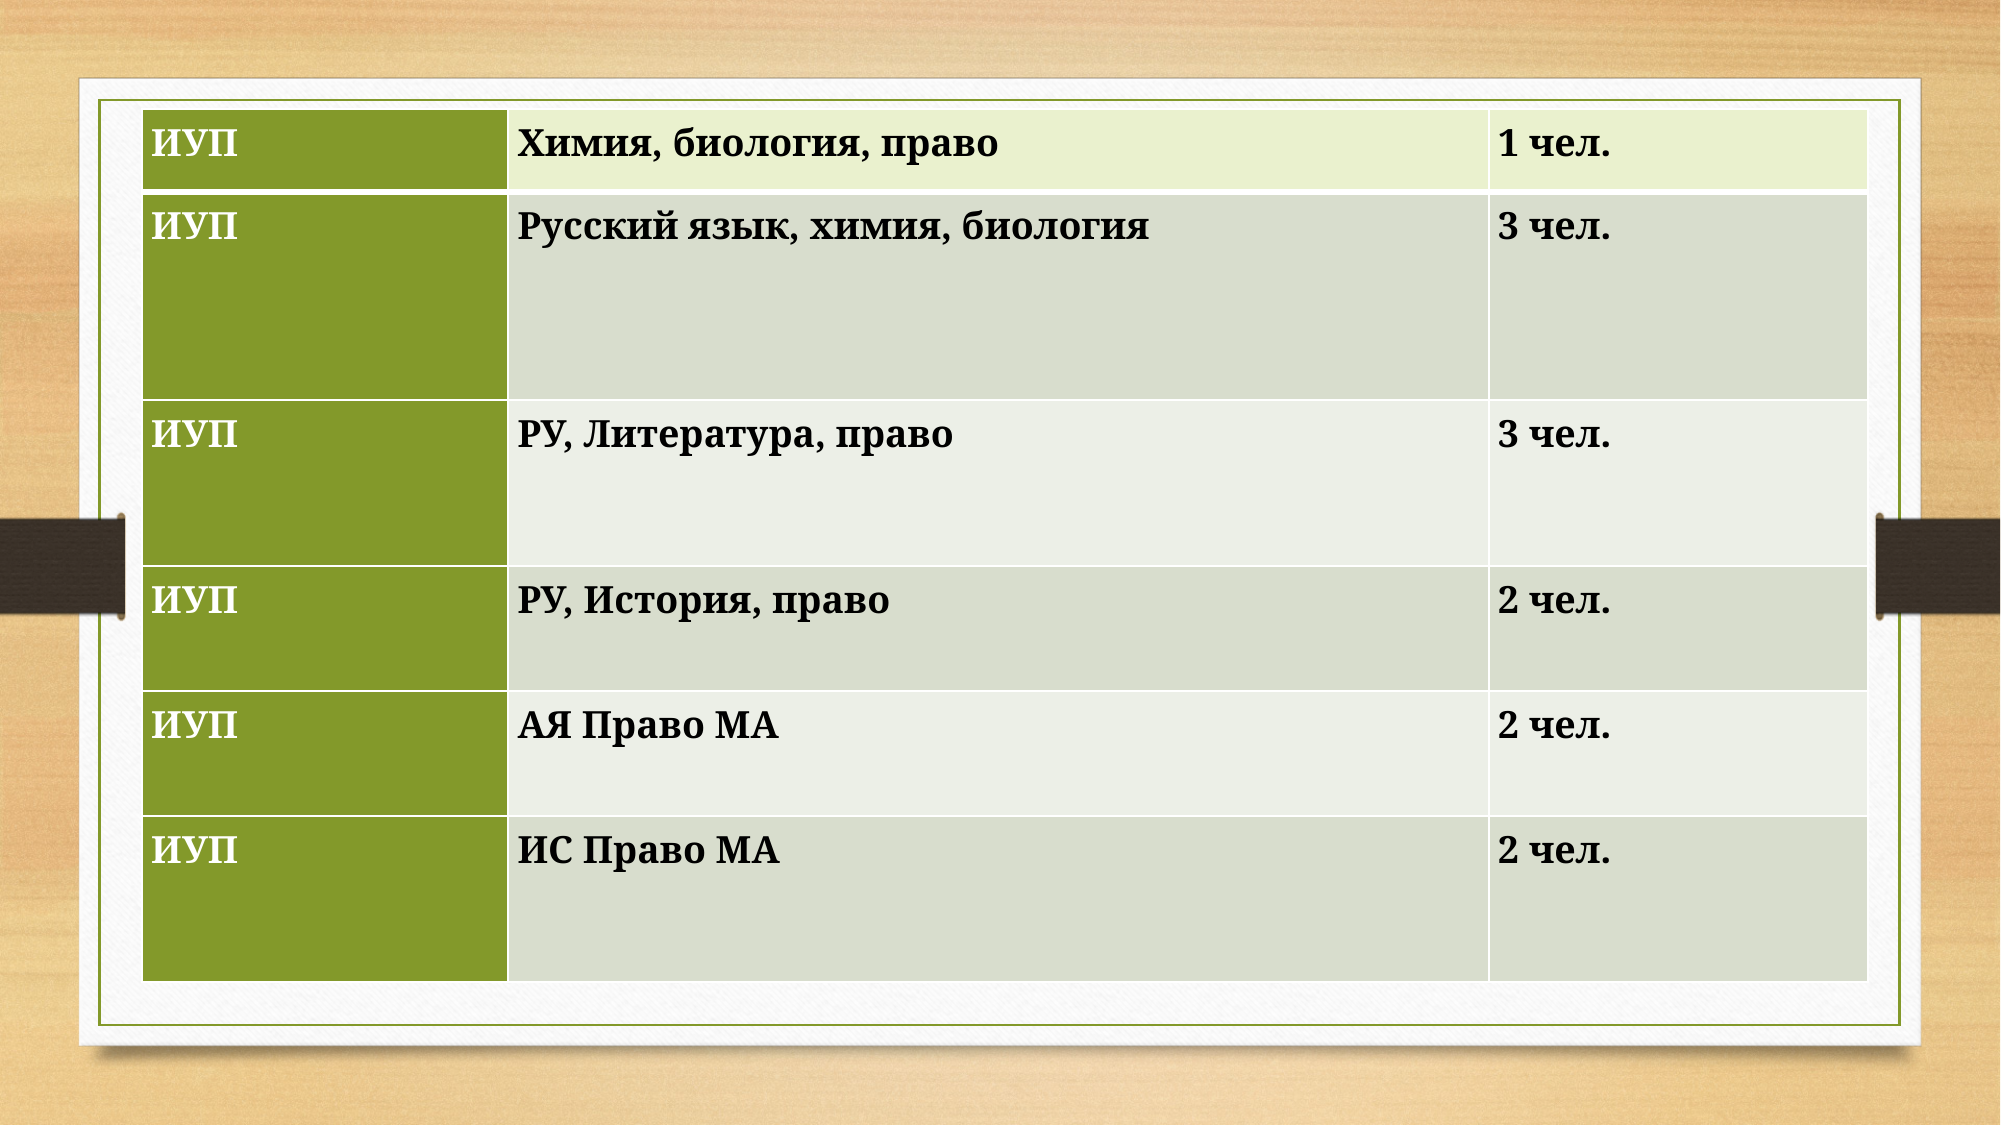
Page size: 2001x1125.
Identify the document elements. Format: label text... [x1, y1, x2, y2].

table_cell ИУП [143, 401, 507, 565]
table_cell 2 чел. [1490, 692, 1867, 815]
table_header 1 чел. [1490, 110, 1867, 189]
picture [0, 0, 2001, 1125]
table_cell АЯ Право МА [509, 692, 1488, 815]
table_cell ИС Право МА [509, 817, 1488, 981]
table_cell 3 чел. [1490, 195, 1867, 399]
table_header ИУП [143, 110, 507, 189]
table_cell ИУП [143, 817, 507, 981]
table_cell 2 чел. [1490, 817, 1867, 981]
table_cell ИУП [143, 567, 507, 690]
table_cell ИУП [143, 692, 507, 815]
table_cell Русский язык, химия, биология [509, 195, 1488, 399]
table_cell РУ, История, право [509, 567, 1488, 690]
table_header Химия, биология, право [509, 110, 1488, 189]
table_cell ИУП [143, 195, 507, 399]
table_cell 3 чел. [1490, 401, 1867, 565]
table_cell РУ, Литература, право [509, 401, 1488, 565]
table_cell 2 чел. [1490, 567, 1867, 690]
